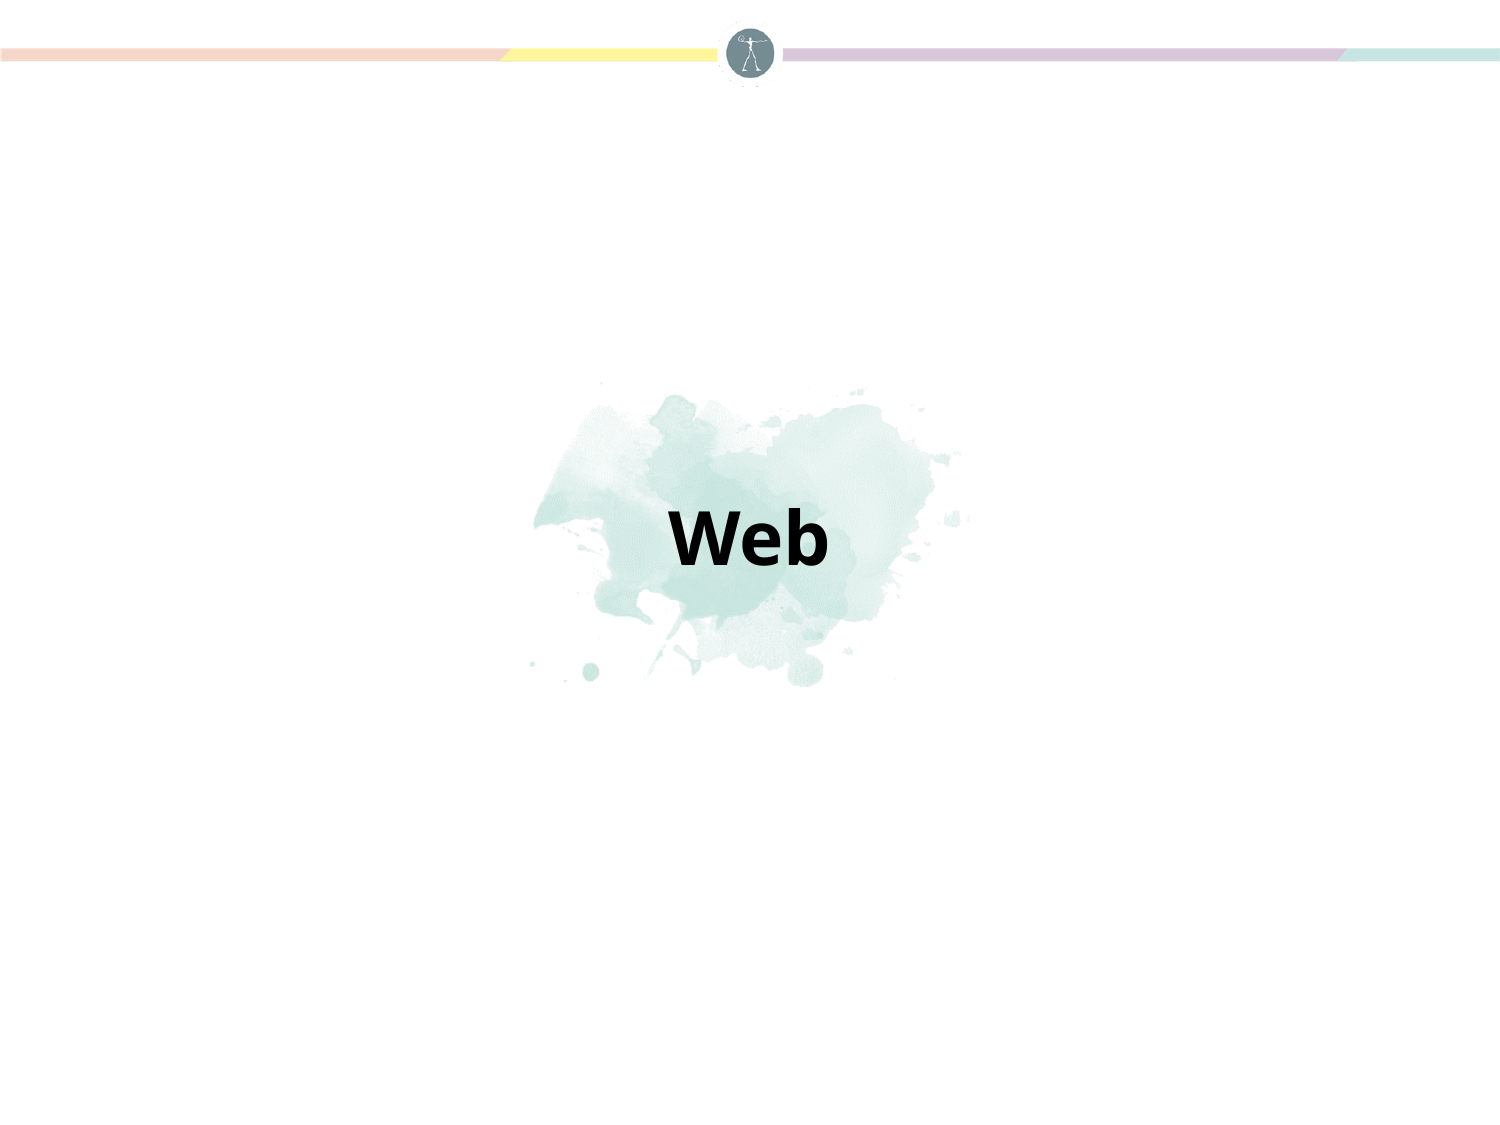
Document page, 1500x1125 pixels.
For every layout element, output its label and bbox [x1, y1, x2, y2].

picture [511, 367, 989, 706]
picture [0, 19, 1500, 87]
